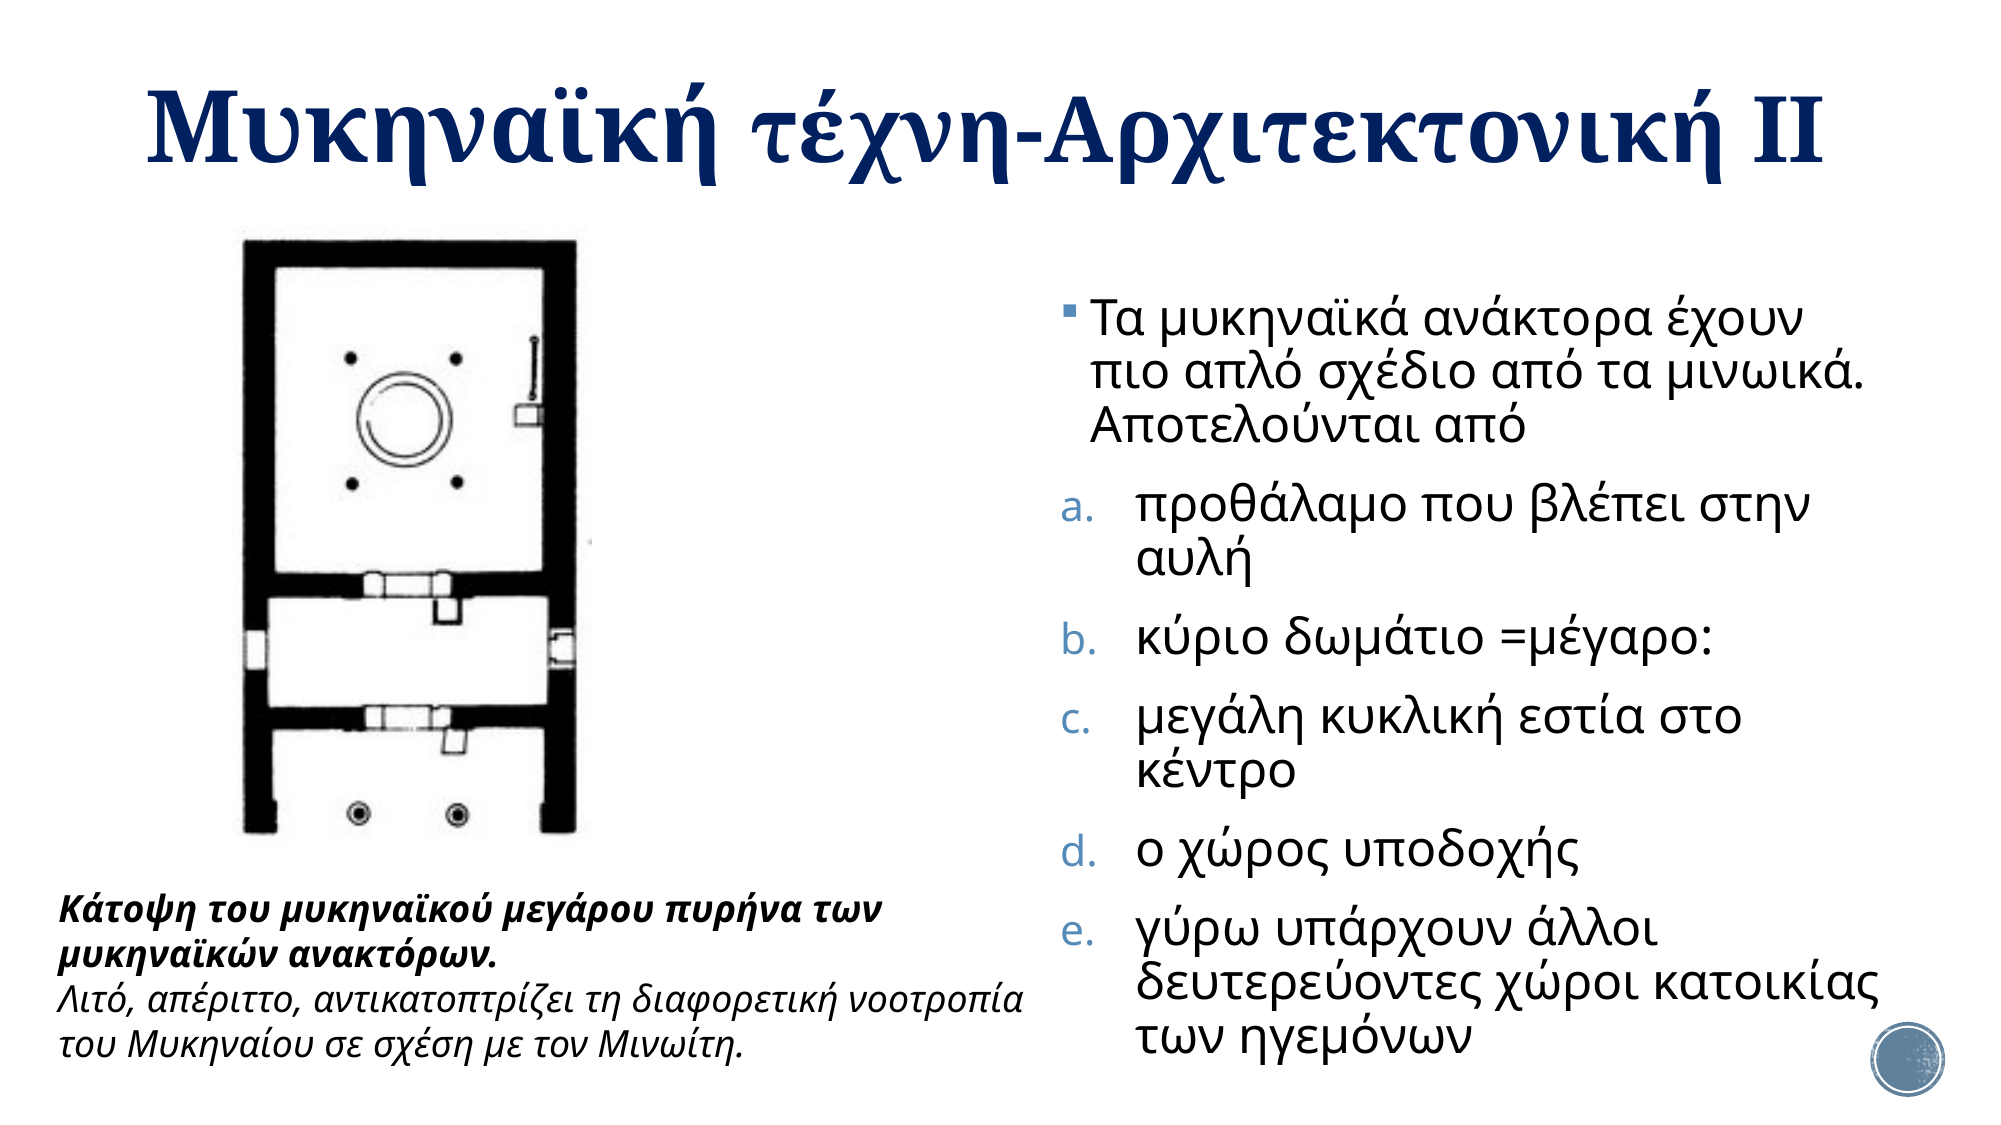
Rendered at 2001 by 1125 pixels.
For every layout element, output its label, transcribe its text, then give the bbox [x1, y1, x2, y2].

text_box Κάτοψη του μυκηναϊκού μεγάρου πυρήνα των μυκηναϊκών ανακτόρων. Λιτό, απέριττο, αντικατοπτρίζει τη διαφορετική νοοτροπία του Μυκηναίου σε σχέση με τον Μινωίτη. [43, 877, 1046, 1072]
list Τα μυκηναϊκά ανάκτορα έχουν πιο απλό σχέδιο από τα μινωικά. Αποτελούνται από προθάλαμο που βλέπει στην αυλή κύριο δωμάτιο =μέγαρο: μεγάλη κυκλική εστία στο κέντρο ο χώρος υποδοχής γύρω υπάρχουν άλλοι δευτερεύοντες χώροι κατοικίας των ηγεμόνων [1045, 284, 1905, 1075]
title Μυκηναϊκή τέχνη-Αρχιτεκτονική ΙΙ [130, 34, 1904, 227]
picture [231, 226, 592, 851]
